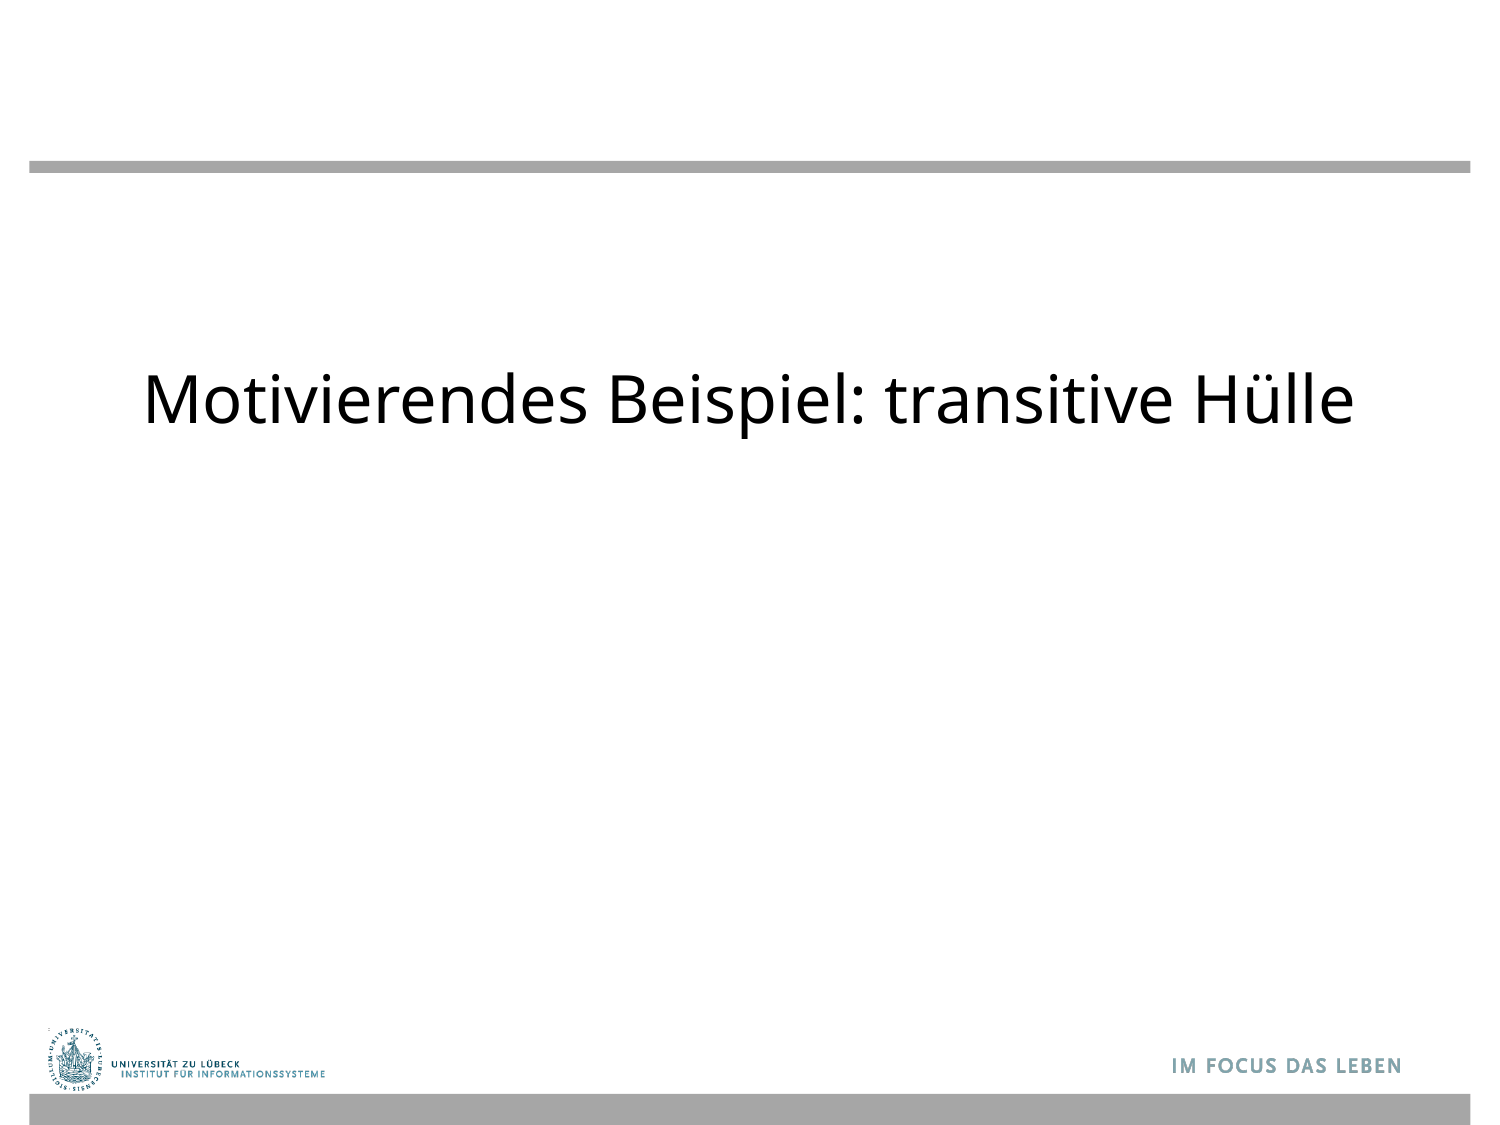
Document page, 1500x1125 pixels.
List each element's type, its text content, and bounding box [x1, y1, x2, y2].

picture [1173, 1058, 1400, 1073]
title Motivierendes Beispiel: transitive Hülle [112, 349, 1388, 591]
